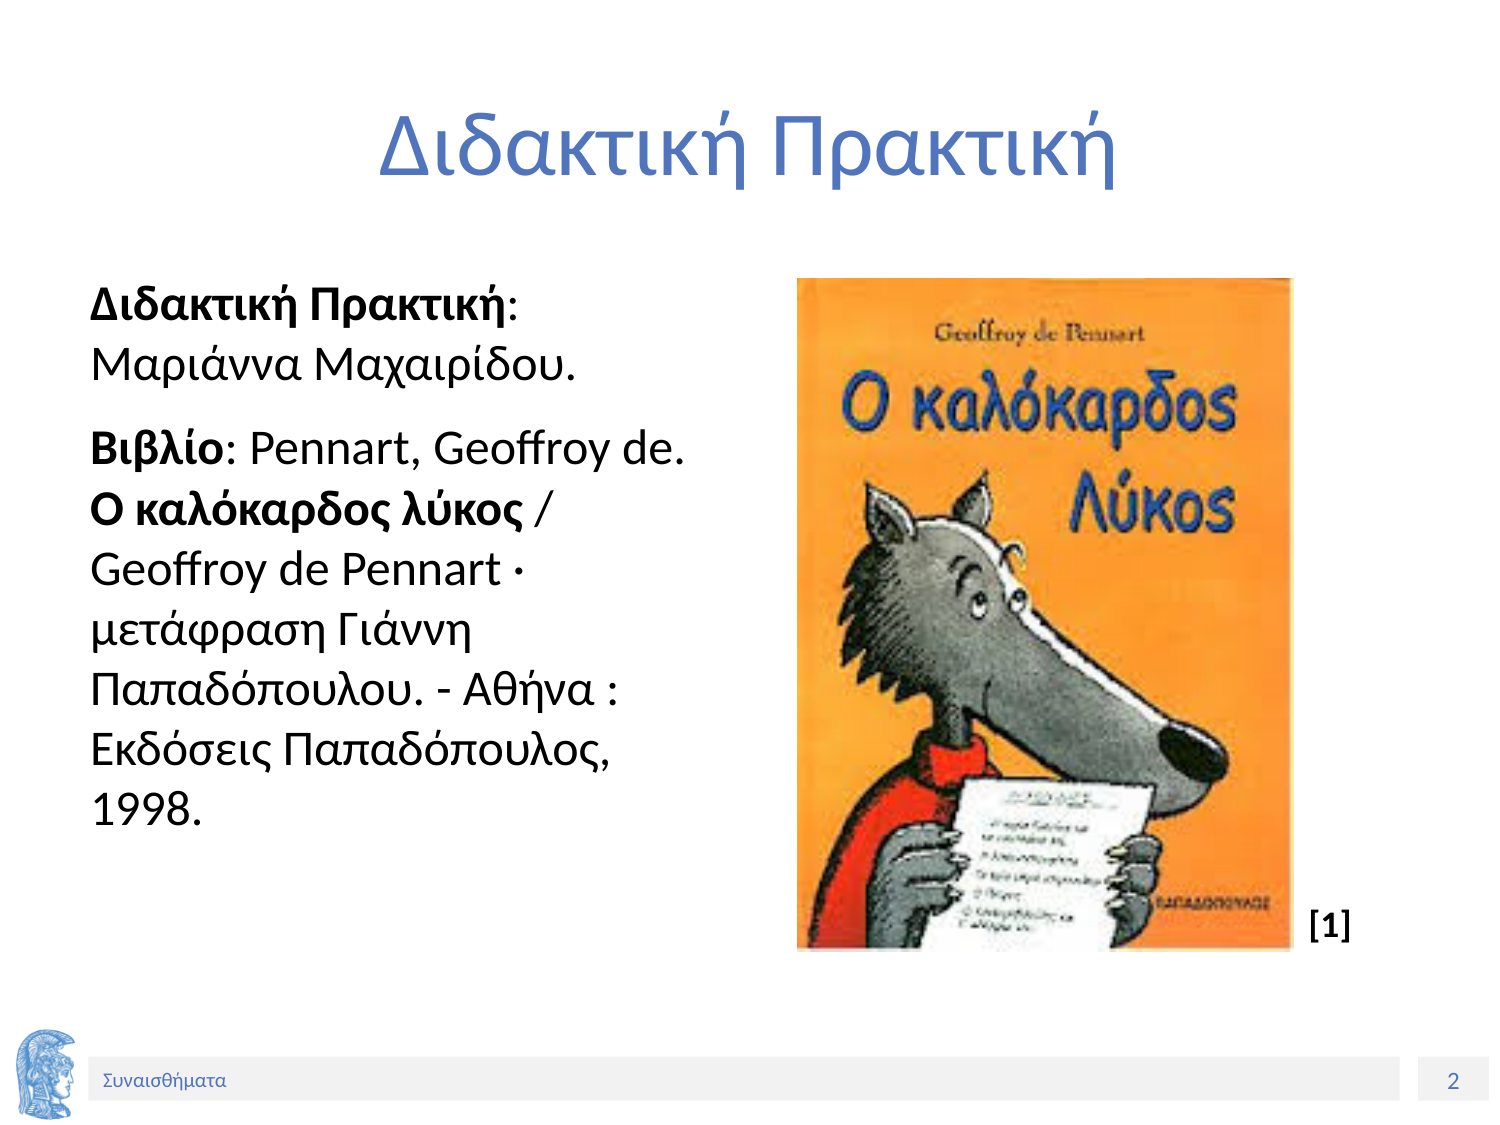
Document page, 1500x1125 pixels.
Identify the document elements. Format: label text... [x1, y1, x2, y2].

list Διδακτική Πρακτική: Μαριάννα Μαχαιρίδου. Βιβλίο: Pennart, Geoffroy de. Ο καλόκαρδος λύκος / Geoffroy de Pennart · μετάφραση Γιάννη Παπαδόπουλου. - Αθήνα : Εκδόσεις Παπαδόπουλος, 1998. [75, 262, 738, 1005]
picture [9, 1026, 81, 1120]
title Διδακτική Πρακτική [75, 45, 1425, 233]
text_box [1] [1299, 893, 1371, 953]
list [796, 278, 1294, 953]
